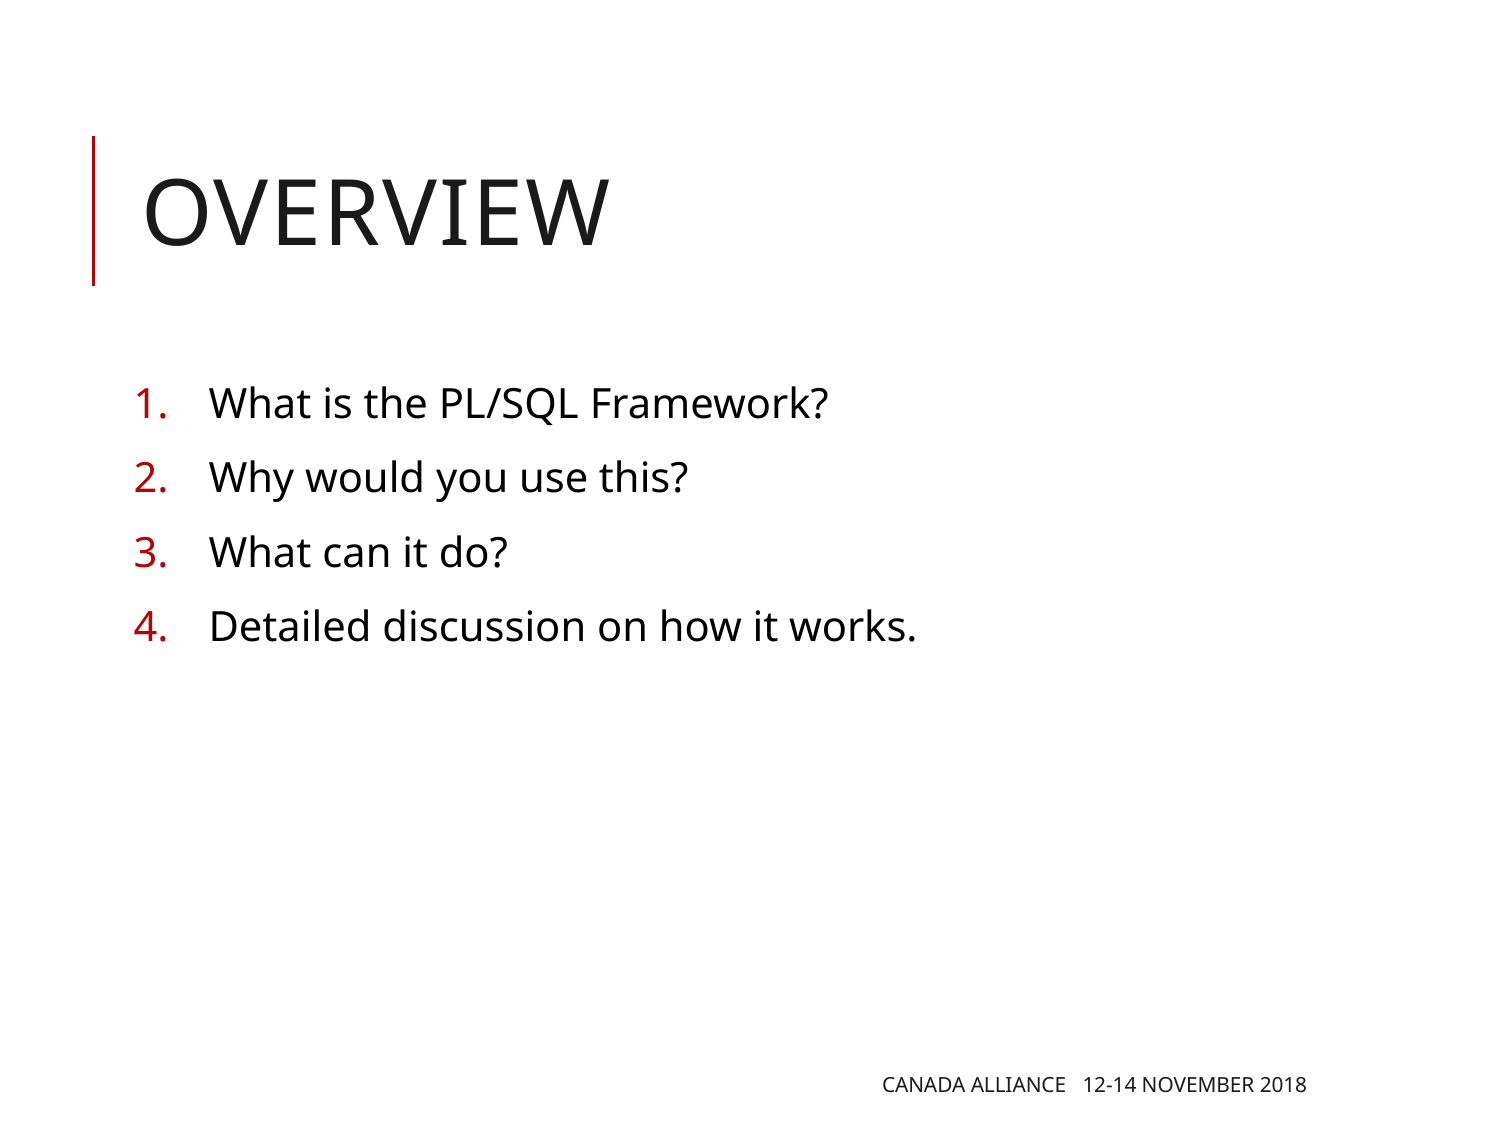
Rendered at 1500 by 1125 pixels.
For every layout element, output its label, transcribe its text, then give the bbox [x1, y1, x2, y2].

footer Canada Alliance 12-14 November 2018 [595, 1061, 1322, 1107]
title OvervieW [126, 96, 1322, 342]
list What is the PL/SQL Framework? Why would you use this? What can it do? Detailed discussion on how it works. [126, 375, 1322, 1035]
